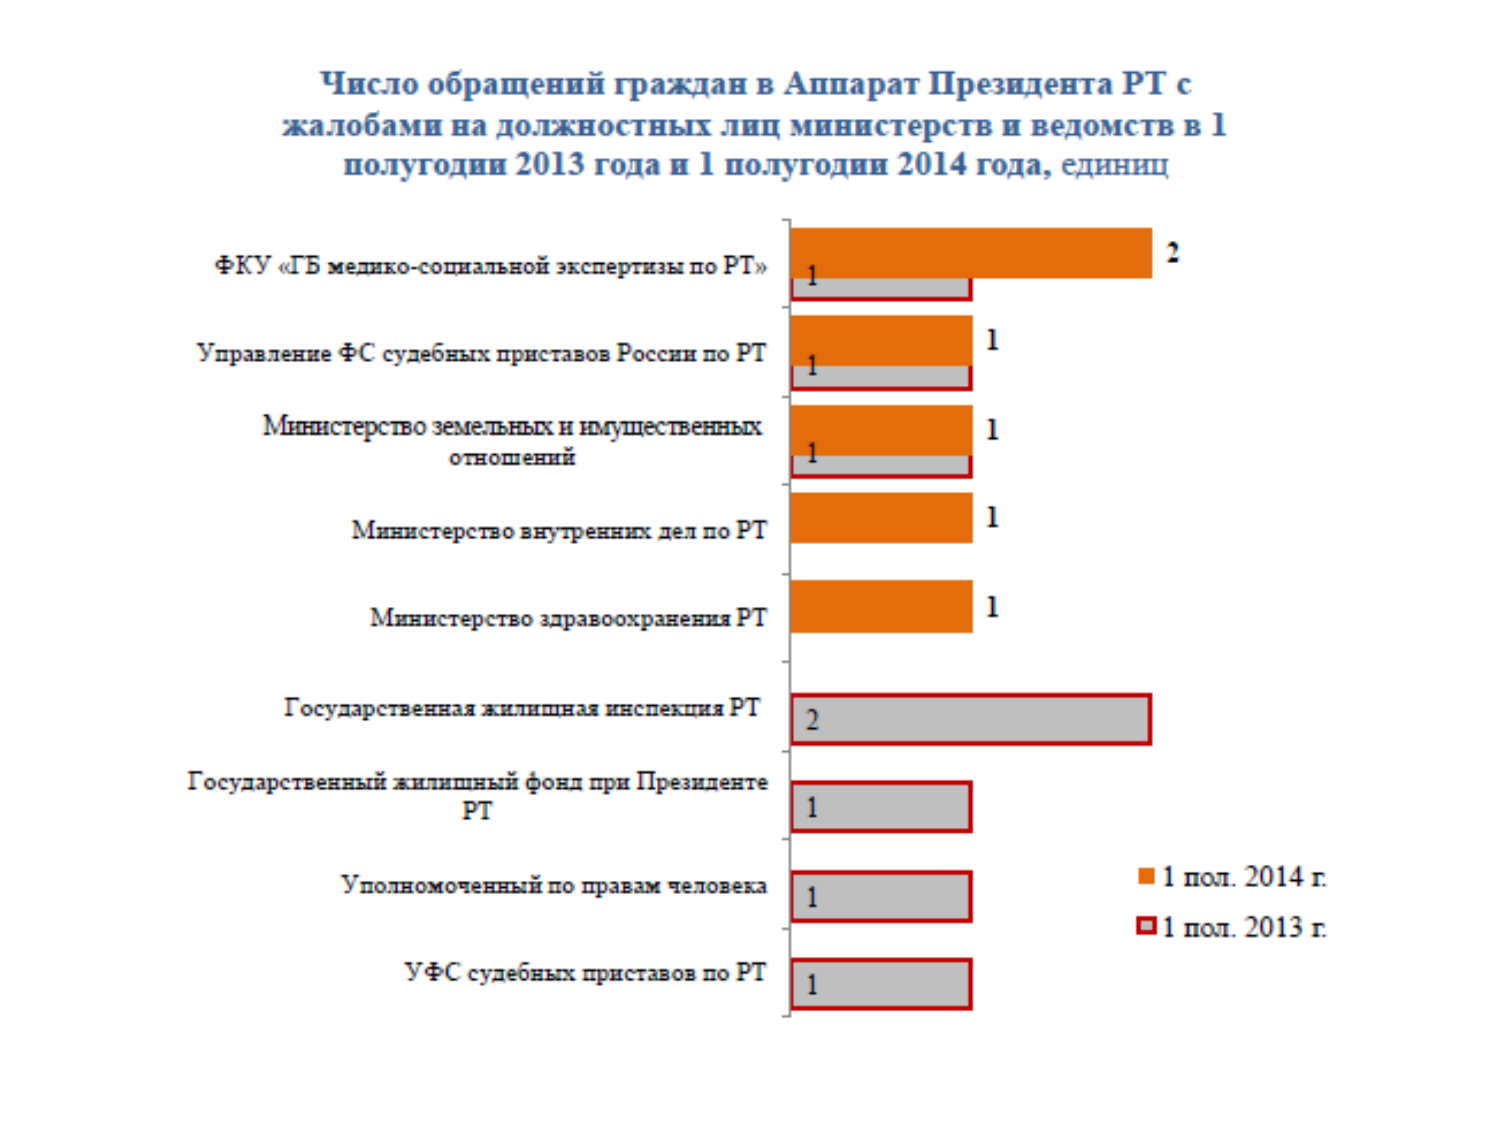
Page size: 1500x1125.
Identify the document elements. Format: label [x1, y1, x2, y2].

picture [159, 42, 1367, 1055]
